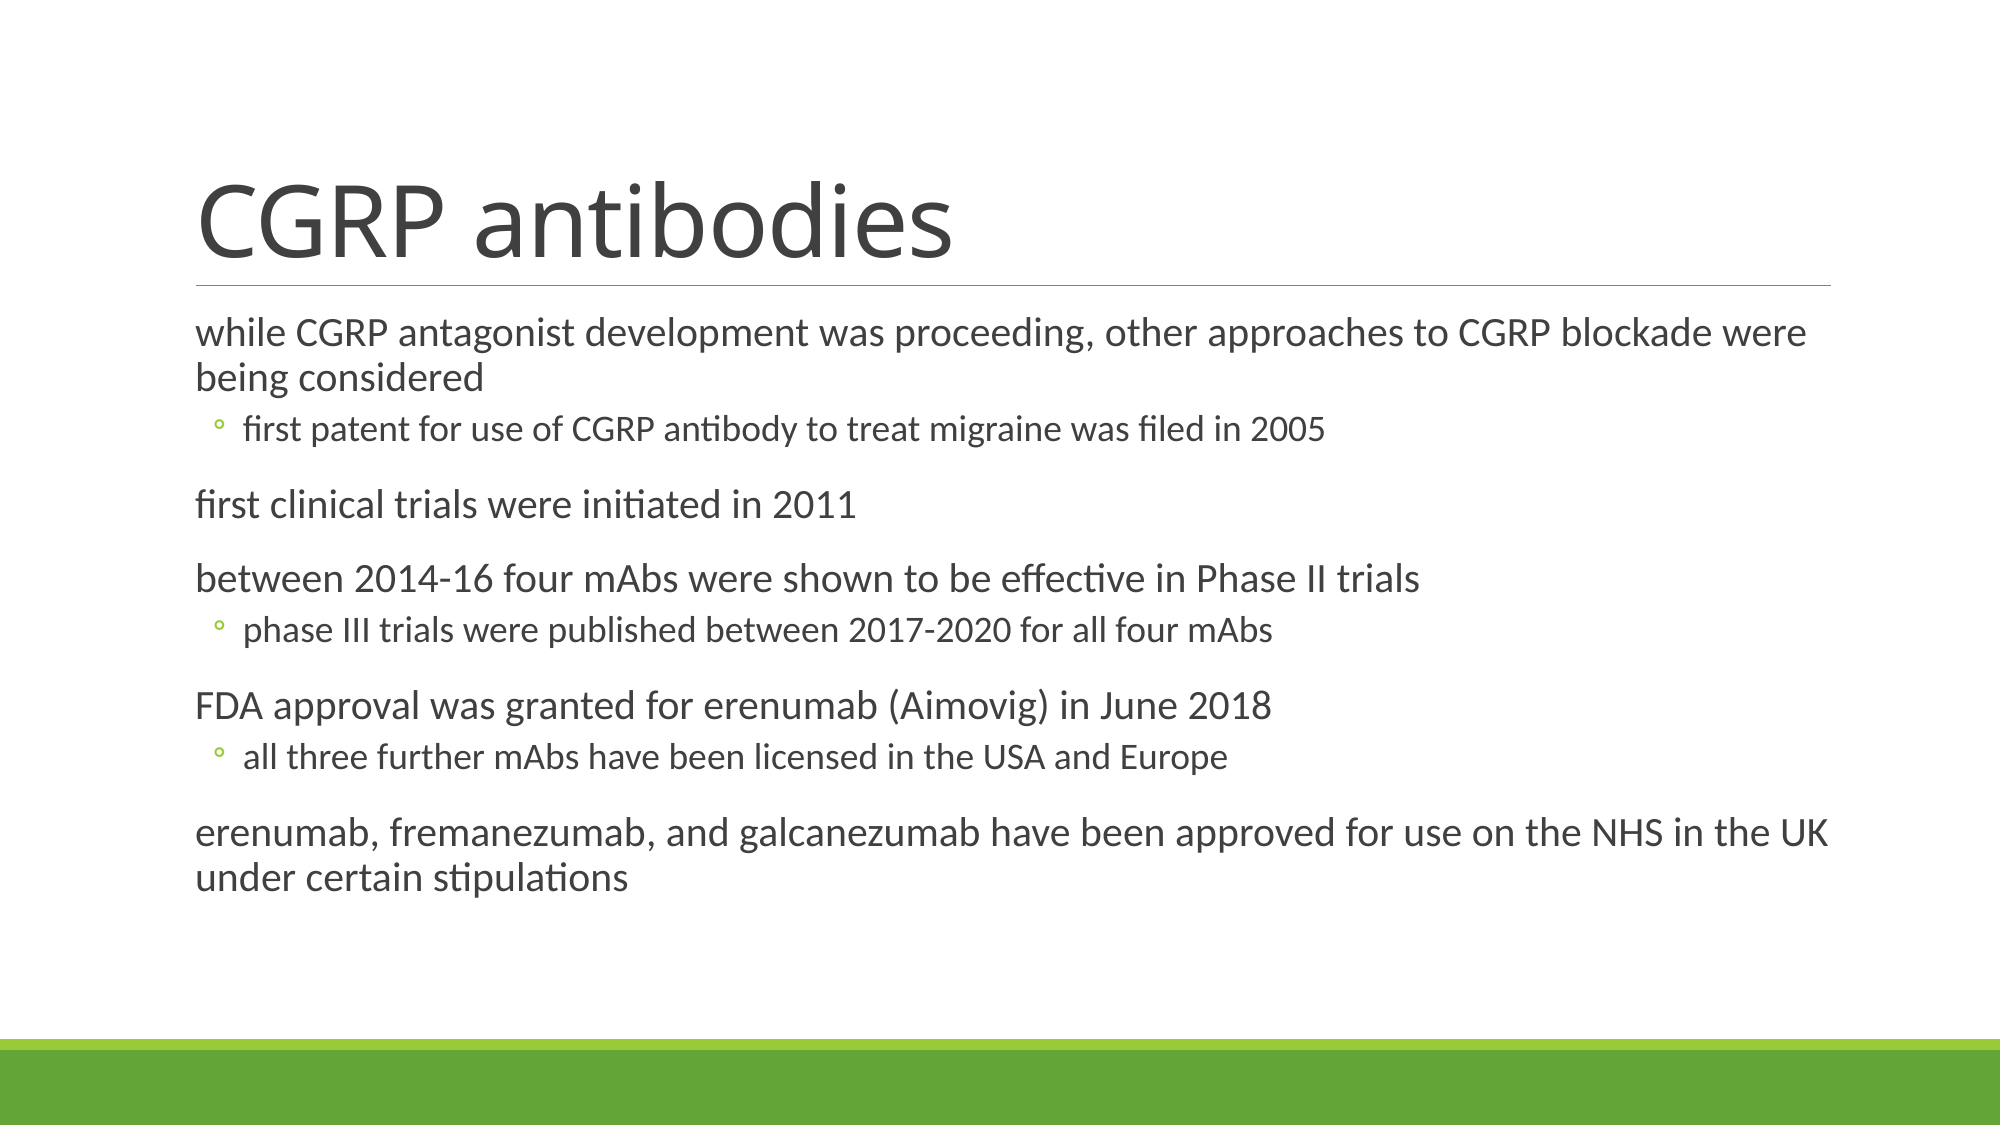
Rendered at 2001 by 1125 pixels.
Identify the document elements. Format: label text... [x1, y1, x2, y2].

title CGRP antibodies [180, 47, 1830, 285]
list while CGRP antagonist development was proceeding, other approaches to CGRP blockade were being considered first patent for use of CGRP antibody to treat migraine was filed in 2005 first clinical trials were initiated in 2011 between 2014-16 four mAbs were shown to be effective in Phase II trials phase III trials were published between 2017-2020 for all four mAbs FDA approval was granted for erenumab (Aimovig) in June 2018 all three further mAbs have been licensed in the USA and Europe erenumab, fremanezumab, and galcanezumab have been approved for use on the NHS in the UK under certain stipulations [180, 302, 1830, 963]
